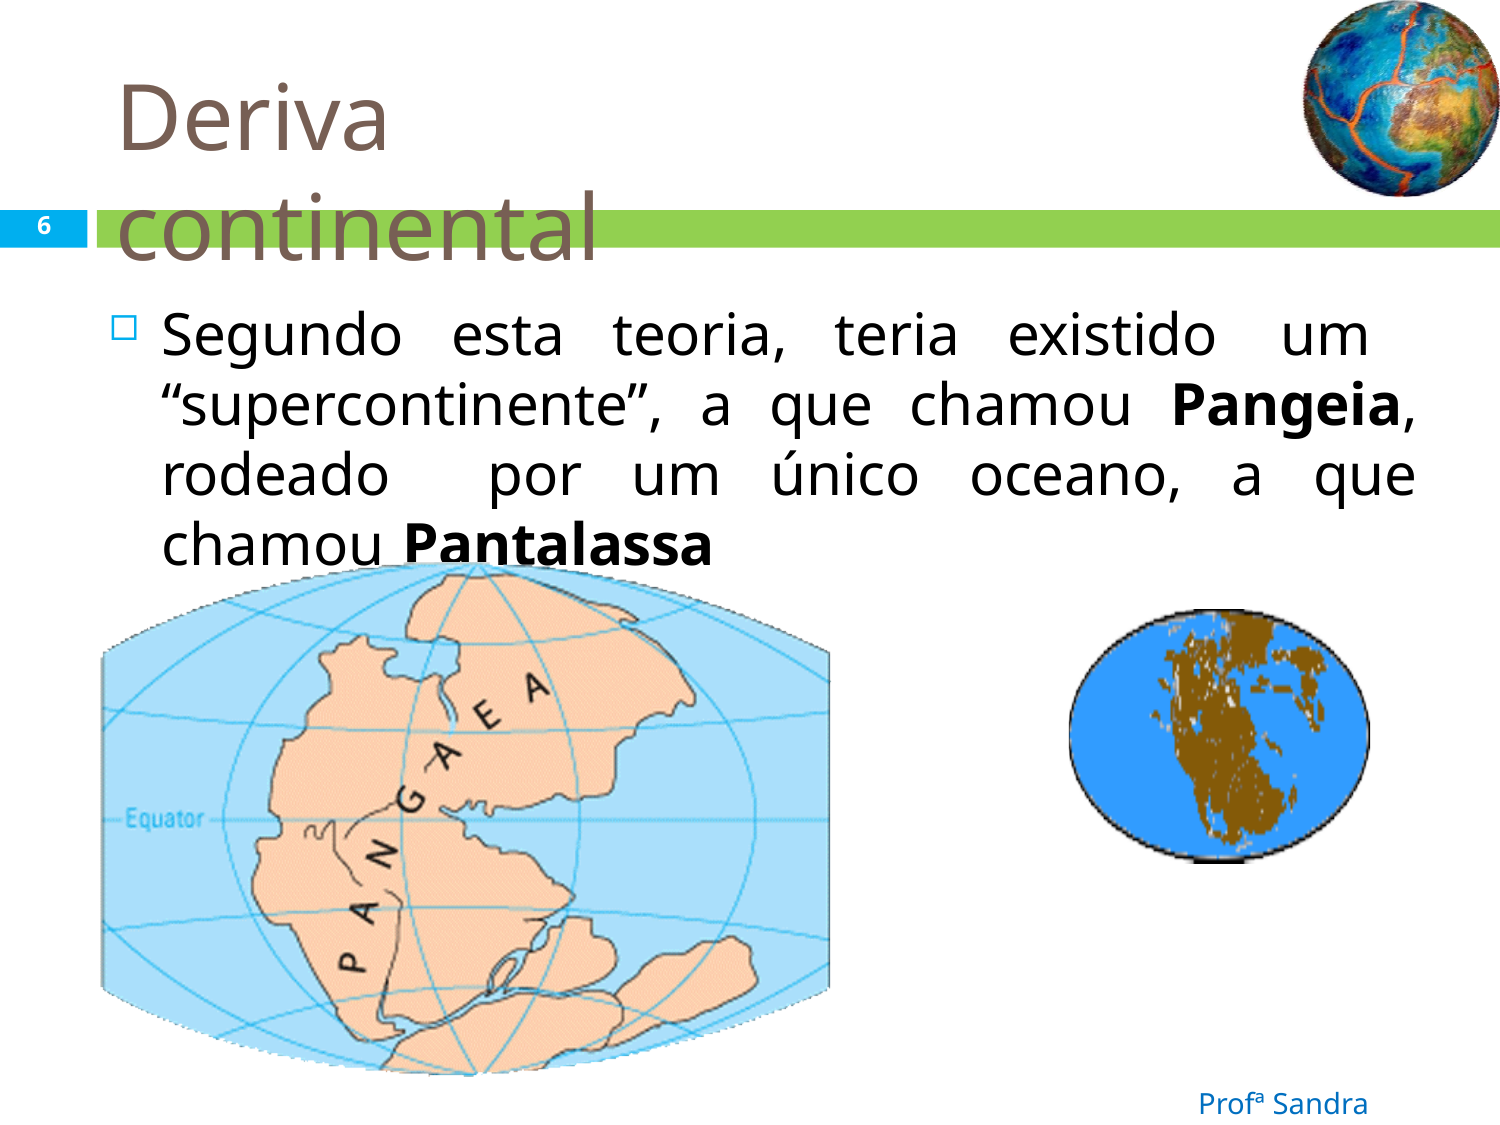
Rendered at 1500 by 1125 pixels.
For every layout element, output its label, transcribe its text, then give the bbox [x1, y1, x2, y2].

text_box [1068, 609, 1371, 864]
text_box 6 [34, 207, 53, 240]
text_box [100, 562, 832, 1077]
text_box [1300, 0, 1500, 200]
text_box Segundo esta teoria, teria existido um “supercontinente”, a que chamou Pangeia, rodeado por um único oceano, a que chamou Pantalassa [106, 295, 1419, 578]
footer Profª Sandra Nascimento [1196, 1087, 1493, 1125]
title Deriva continental [113, 56, 773, 279]
